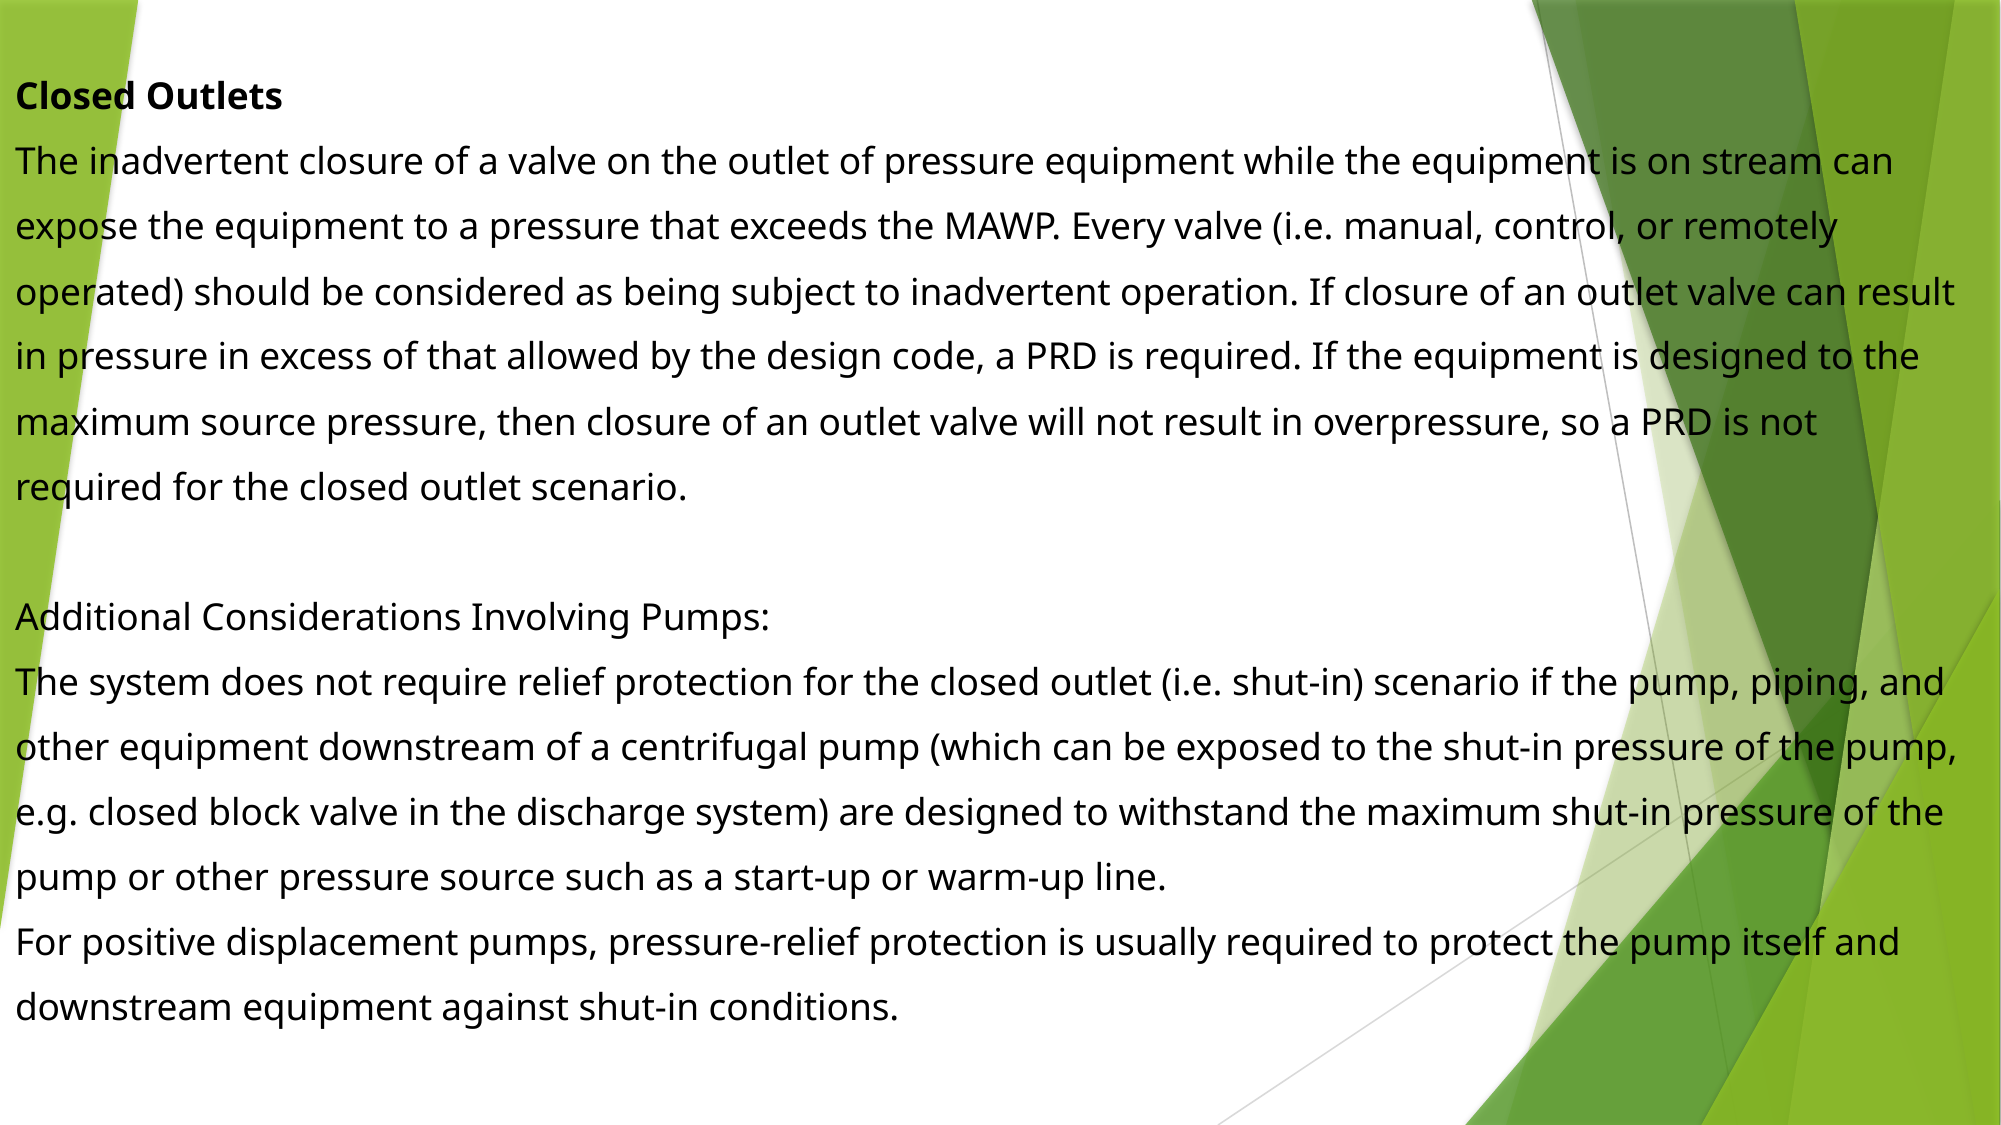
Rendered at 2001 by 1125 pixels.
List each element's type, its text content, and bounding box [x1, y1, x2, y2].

subtitle Closed Outlets The inadvertent closure of a valve on the outlet of pressure equipment while the equipment is on stream can expose the equipment to a pressure that exceeds the MAWP. Every valve (i.e. manual, control, or remotely operated) should be considered as being subject to inadvertent operation. If closure of an outlet valve can result in pressure in excess of that allowed by the design code, a PRD is required. If the equipment is designed to the maximum source pressure, then closure of an outlet valve will not result in overpressure, so a PRD is not required for the closed outlet scenario. Additional Considerations Involving Pumps: The system does not require relief protection for the closed outlet (i.e. shut-in) scenario if the pump, piping, and other equipment downstream of a centrifugal pump (which can be exposed to the shut-in pressure of the pump, e.g. closed block valve in the discharge system) are designed to withstand the maximum shut-in pressure of the pump or other pressure source such as a start-up or warm-up line. For positive displacement pumps, pressure-relief protection is usually required to protect the pump itself and downstream equipment against shut-in conditions. [0, 0, 2000, 1125]
